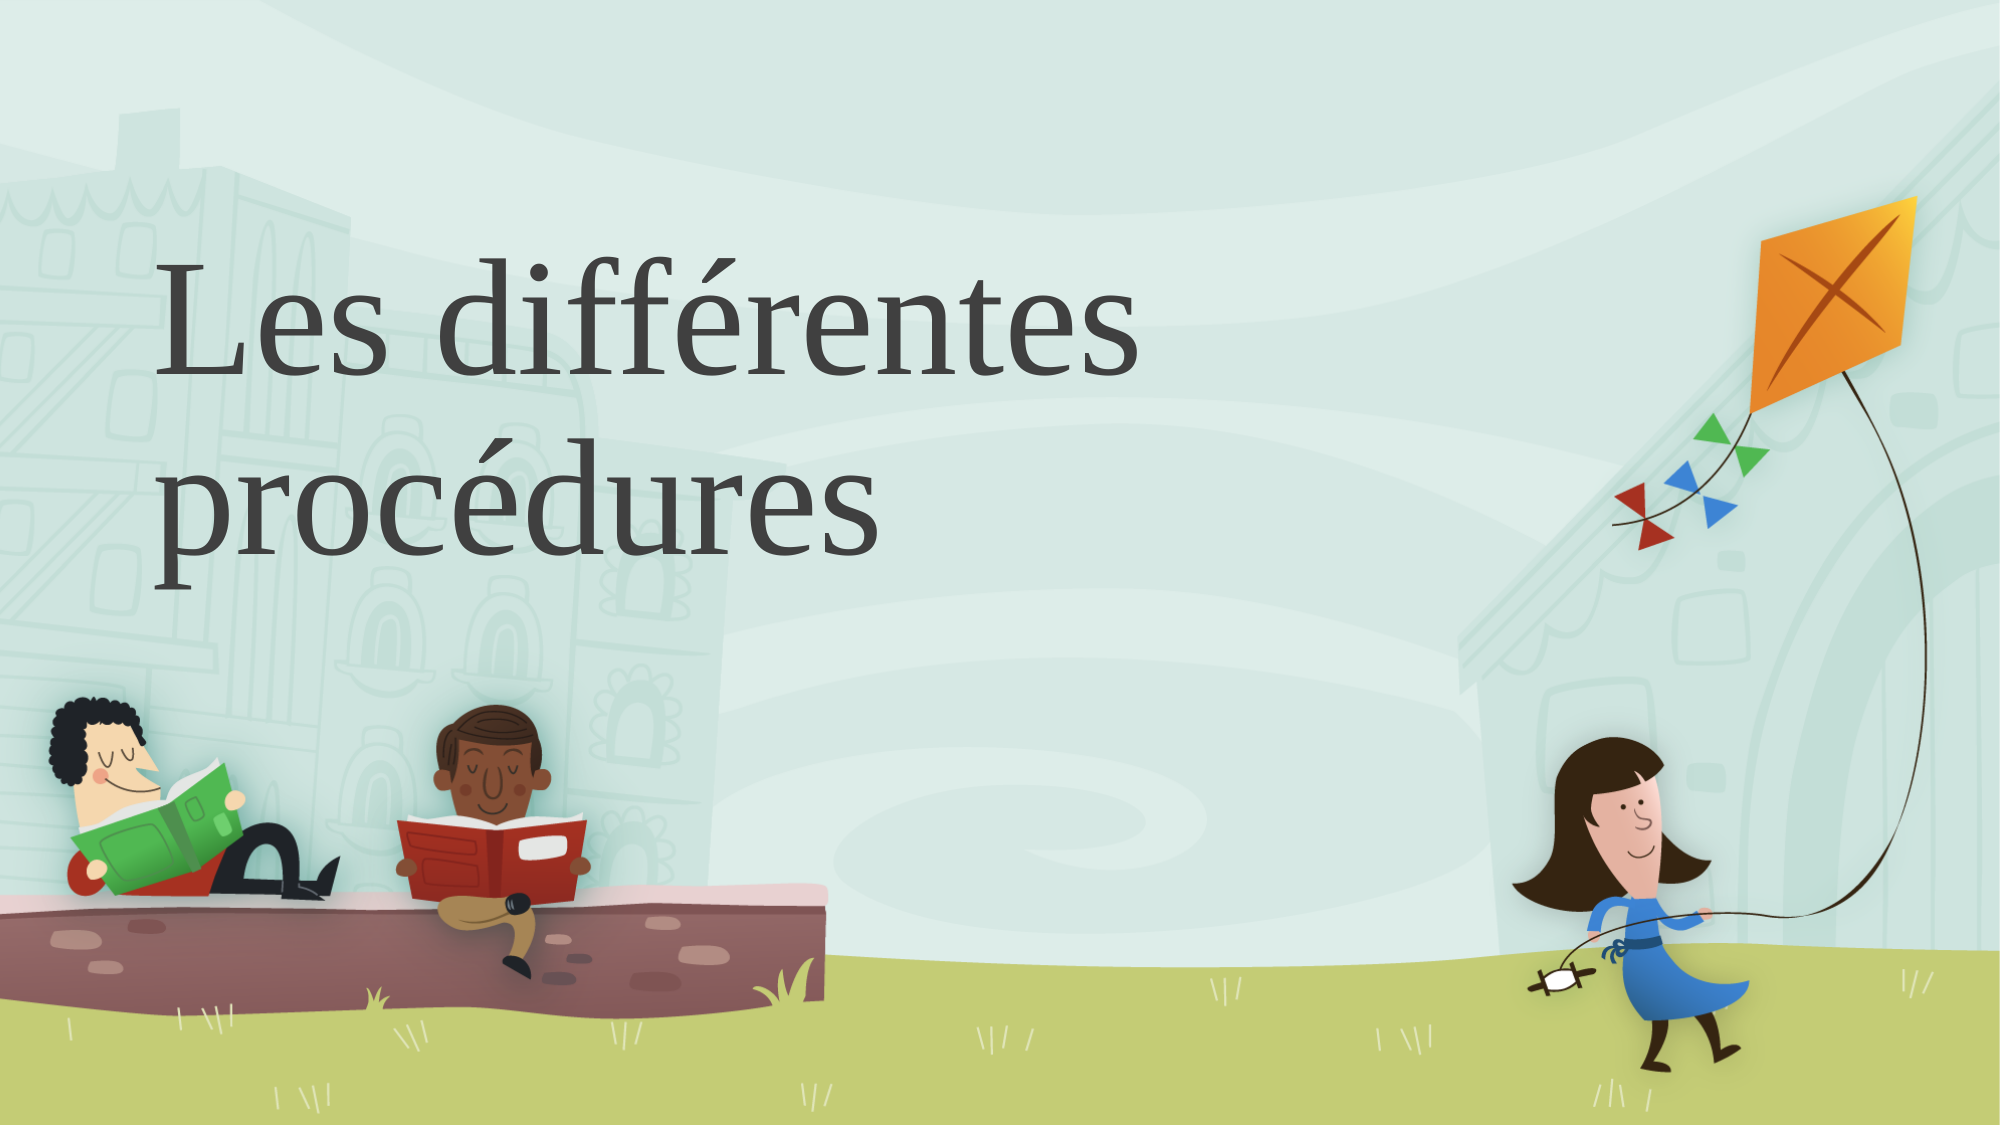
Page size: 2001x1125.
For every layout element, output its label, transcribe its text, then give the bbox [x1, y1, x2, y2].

picture [0, 0, 2000, 1125]
title Les différentes procédures [137, 420, 1525, 598]
